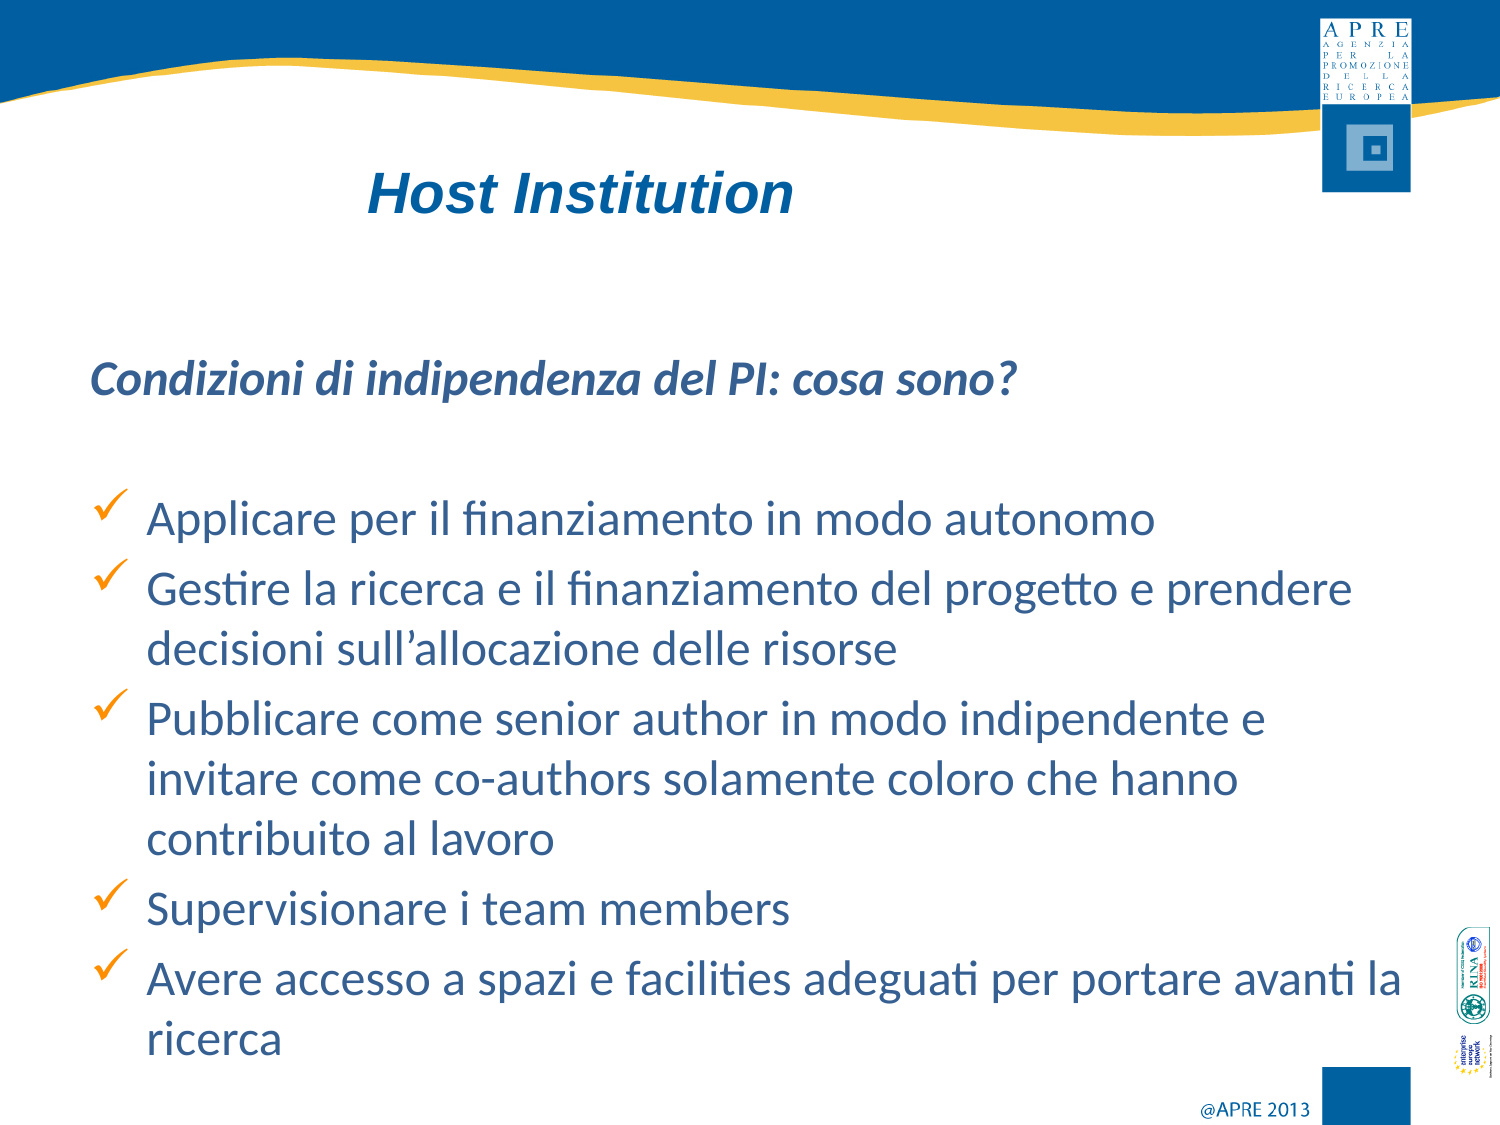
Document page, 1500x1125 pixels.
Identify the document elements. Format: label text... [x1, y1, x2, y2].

text_box Host Institution [183, 165, 981, 295]
list Condizioni di indipendenza del PI: cosa sono? Applicare per il finanziamento in modo autonomo Gestire la ricerca e il finanziamento del progetto e prendere decisioni sull’allocazione delle risorse Pubblicare come senior author in modo indipendente e invitare come co-authors solamente coloro che hanno contribuito al lavoro Supervisionare i team members Avere accesso a spazi e facilities adeguati per portare avanti la ricerca [74, 337, 1426, 1081]
picture [0, 0, 1500, 1125]
